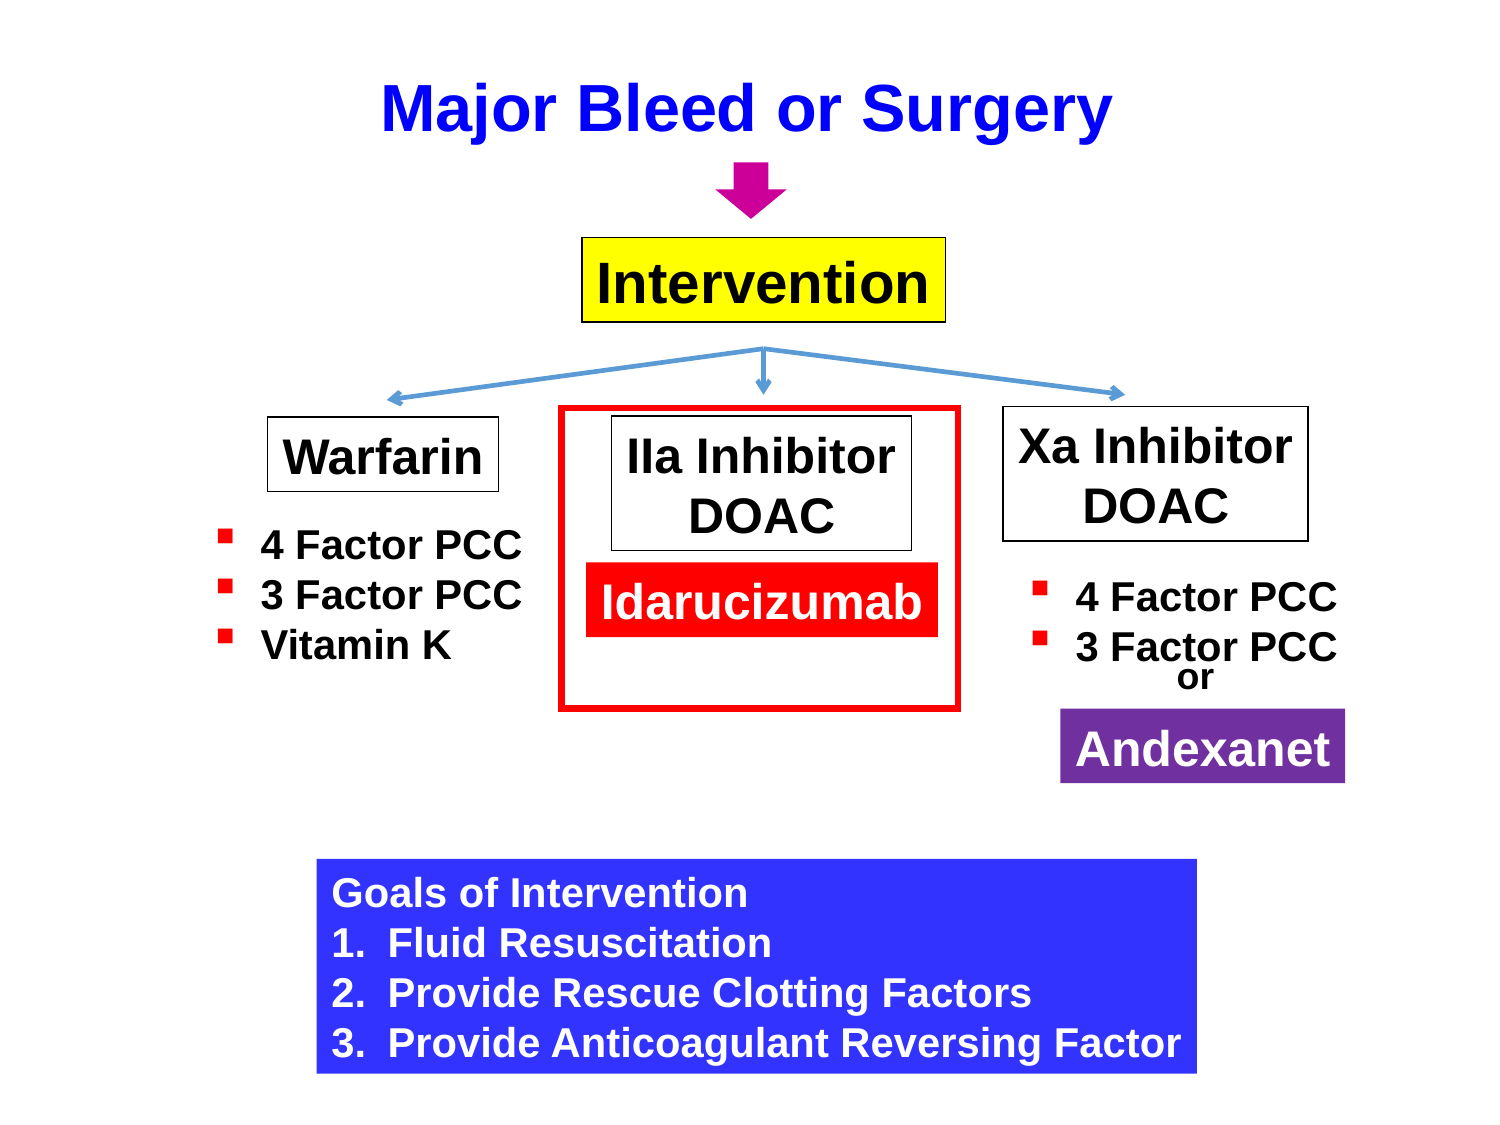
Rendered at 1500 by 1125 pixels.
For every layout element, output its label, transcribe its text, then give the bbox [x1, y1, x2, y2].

text_box or [1161, 644, 1230, 705]
text_box 4 Factor PCC 3 Factor PCC Vitamin K [198, 510, 538, 676]
text_box Major Bleed or Surgery [365, 56, 1148, 152]
text_box [715, 162, 787, 219]
text_box Warfarin [267, 416, 499, 492]
text_box Goals of Intervention Fluid Resuscitation Provide Rescue Clotting Factors Provide Anticoagulant Reversing Factor [316, 858, 1197, 1074]
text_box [763, 348, 1126, 395]
text_box Andexanet [1060, 708, 1346, 784]
text_box Xa Inhibitor DOAC [1003, 406, 1309, 542]
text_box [386, 348, 764, 401]
text_box Intervention [581, 237, 946, 323]
text_box 4 Factor PCC 3 Factor PCC [1013, 562, 1353, 678]
text_box [560, 407, 959, 709]
